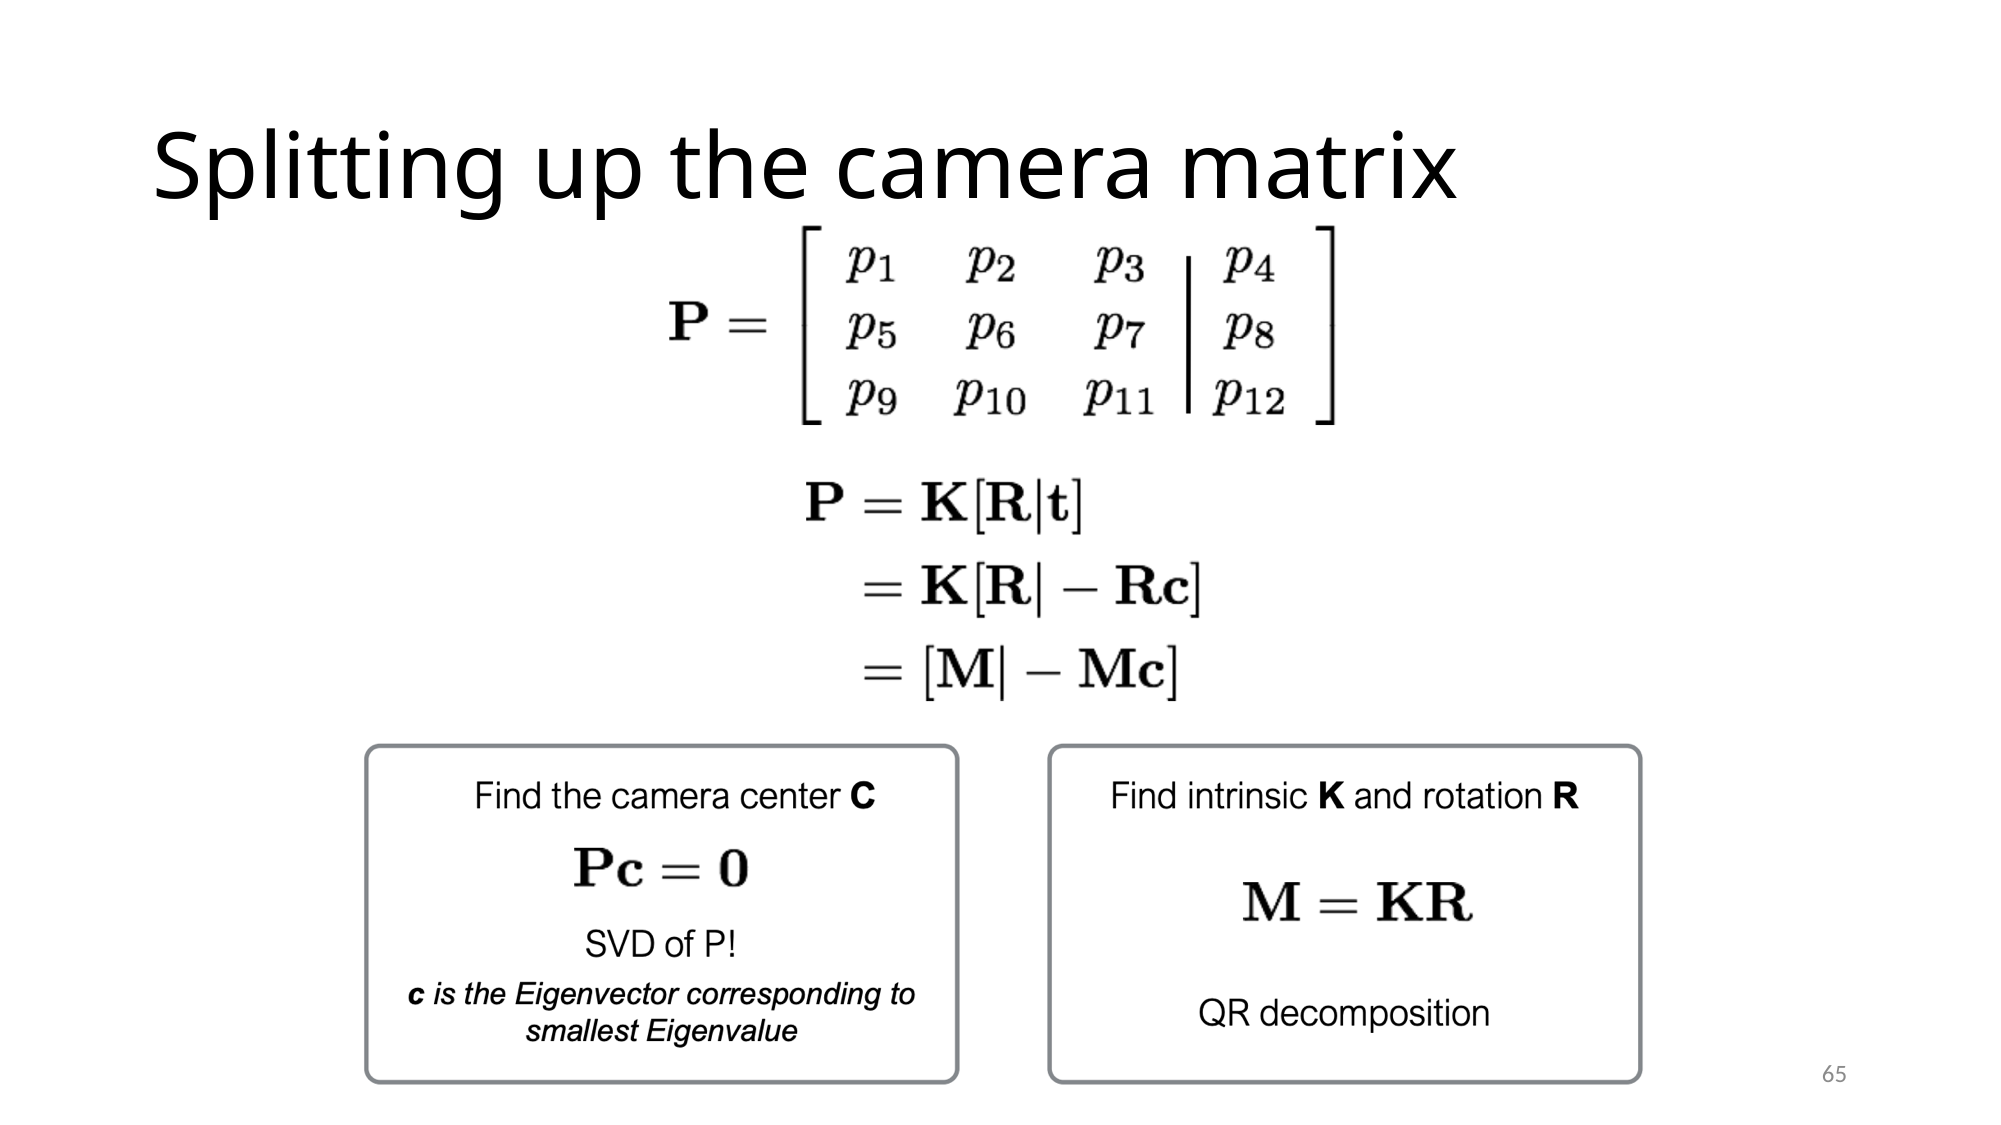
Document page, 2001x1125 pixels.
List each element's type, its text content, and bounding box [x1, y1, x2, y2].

slide_number 65 [1412, 1042, 1863, 1103]
title Splitting up the camera matrix [137, 59, 1863, 278]
picture [338, 198, 1662, 1101]
